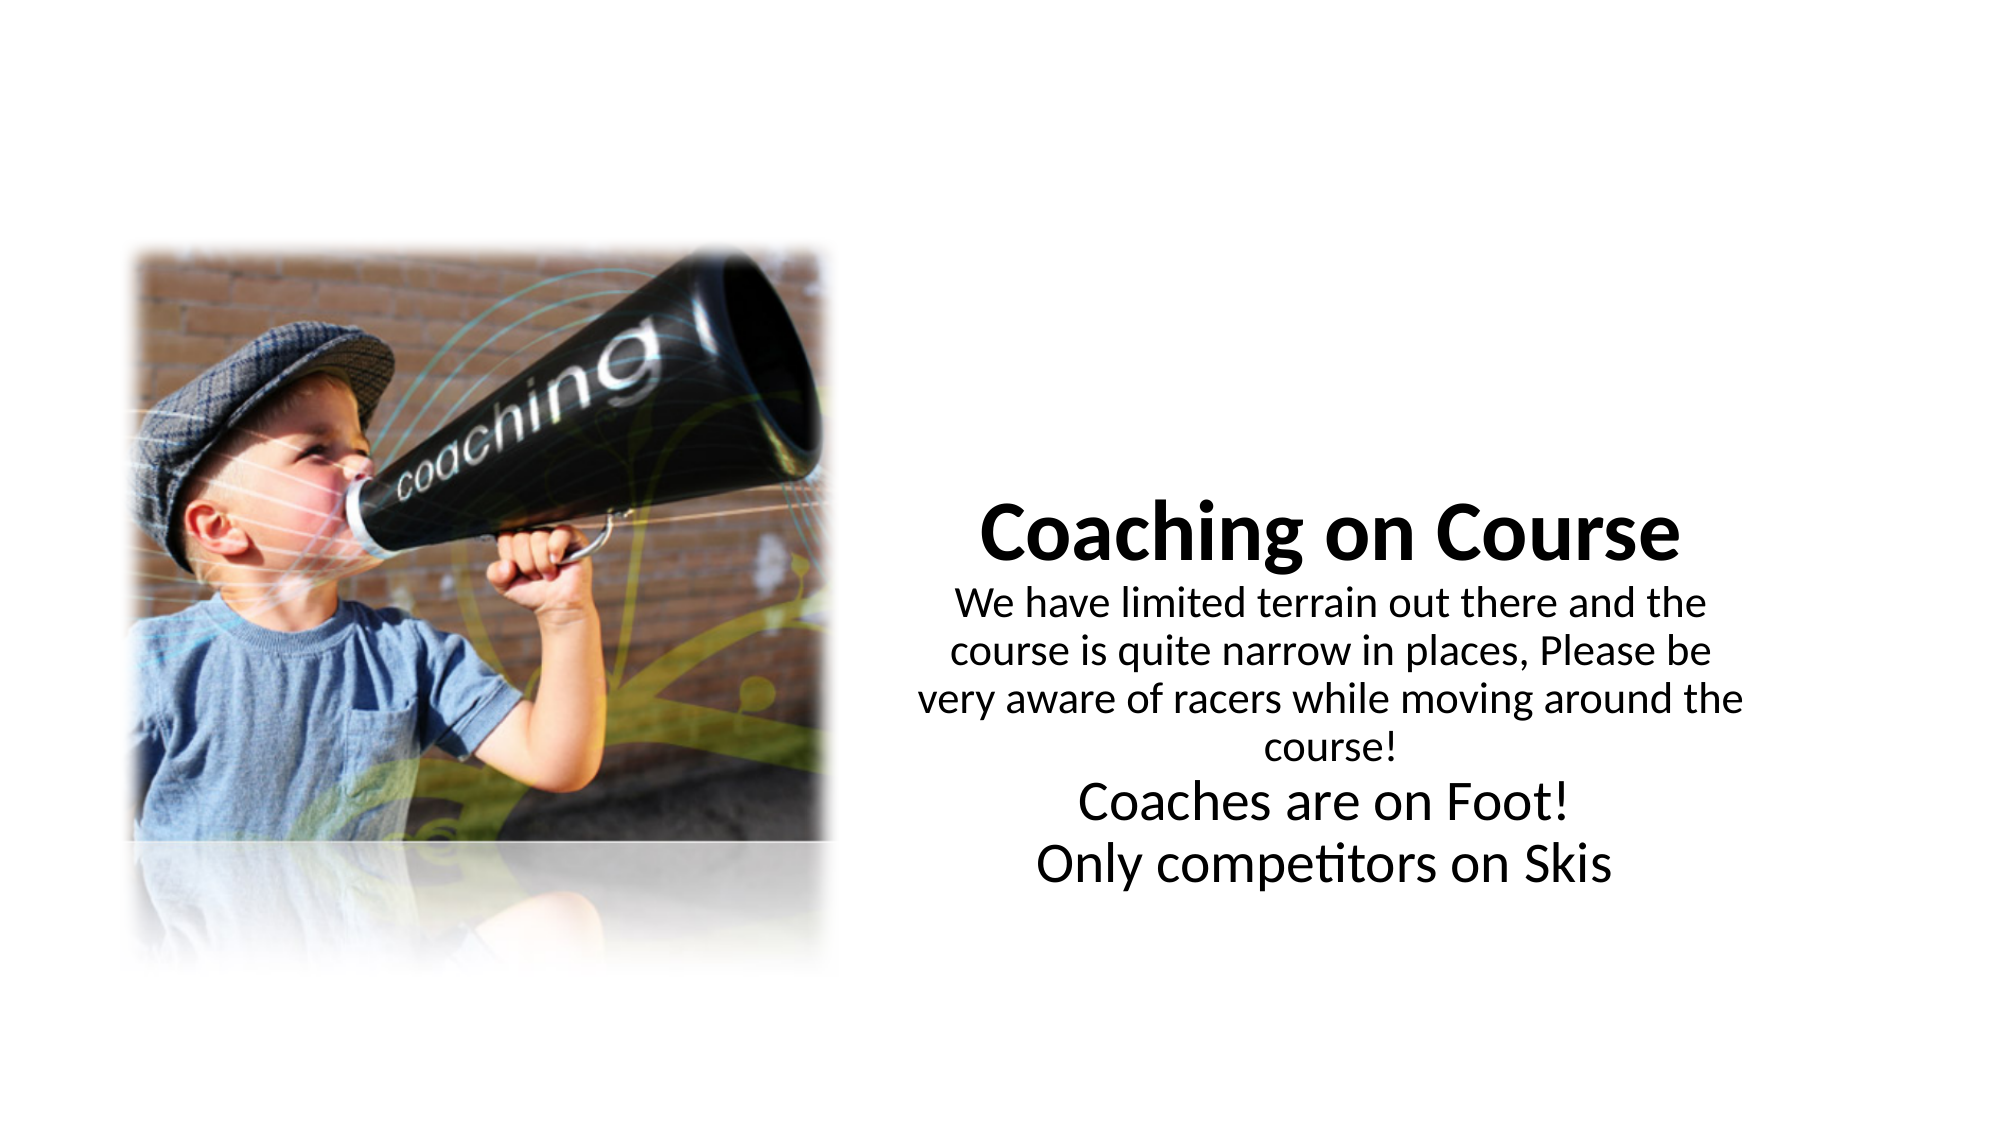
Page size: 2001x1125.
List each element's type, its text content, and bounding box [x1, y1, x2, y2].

title Coaching on Course We have limited terrain out there and the course is quite narrow in places, Please be very aware of racers while moving around the course! Coaches are on Foot! Only competitors on Skis [895, 473, 1767, 903]
picture [120, 237, 841, 1018]
